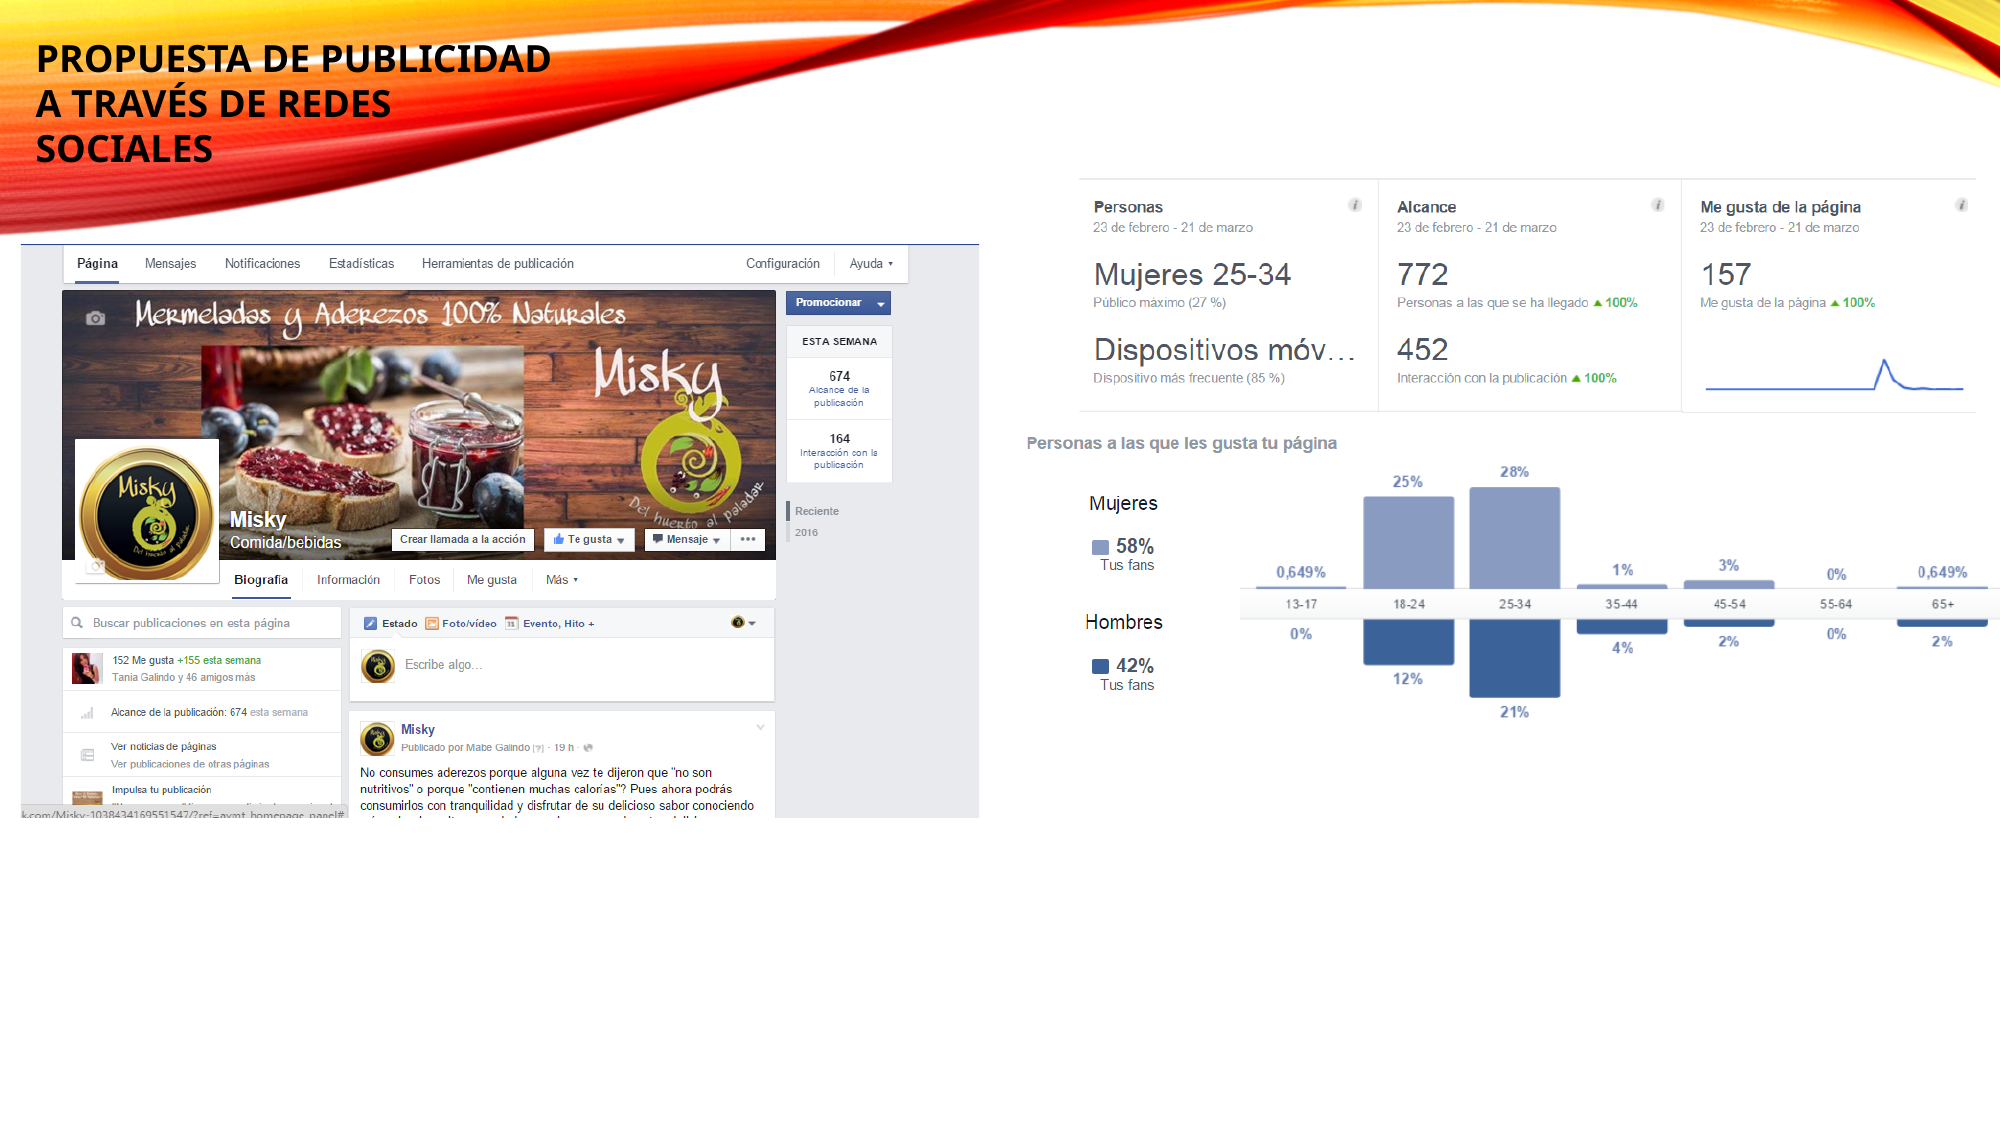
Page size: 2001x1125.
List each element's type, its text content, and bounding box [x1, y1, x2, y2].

picture [0, 0, 2000, 734]
text_box PROPUESTA DE PUBLICIDAD A TRAVÉS DE REDES SOCIALES [20, 27, 571, 177]
picture [20, 244, 980, 818]
